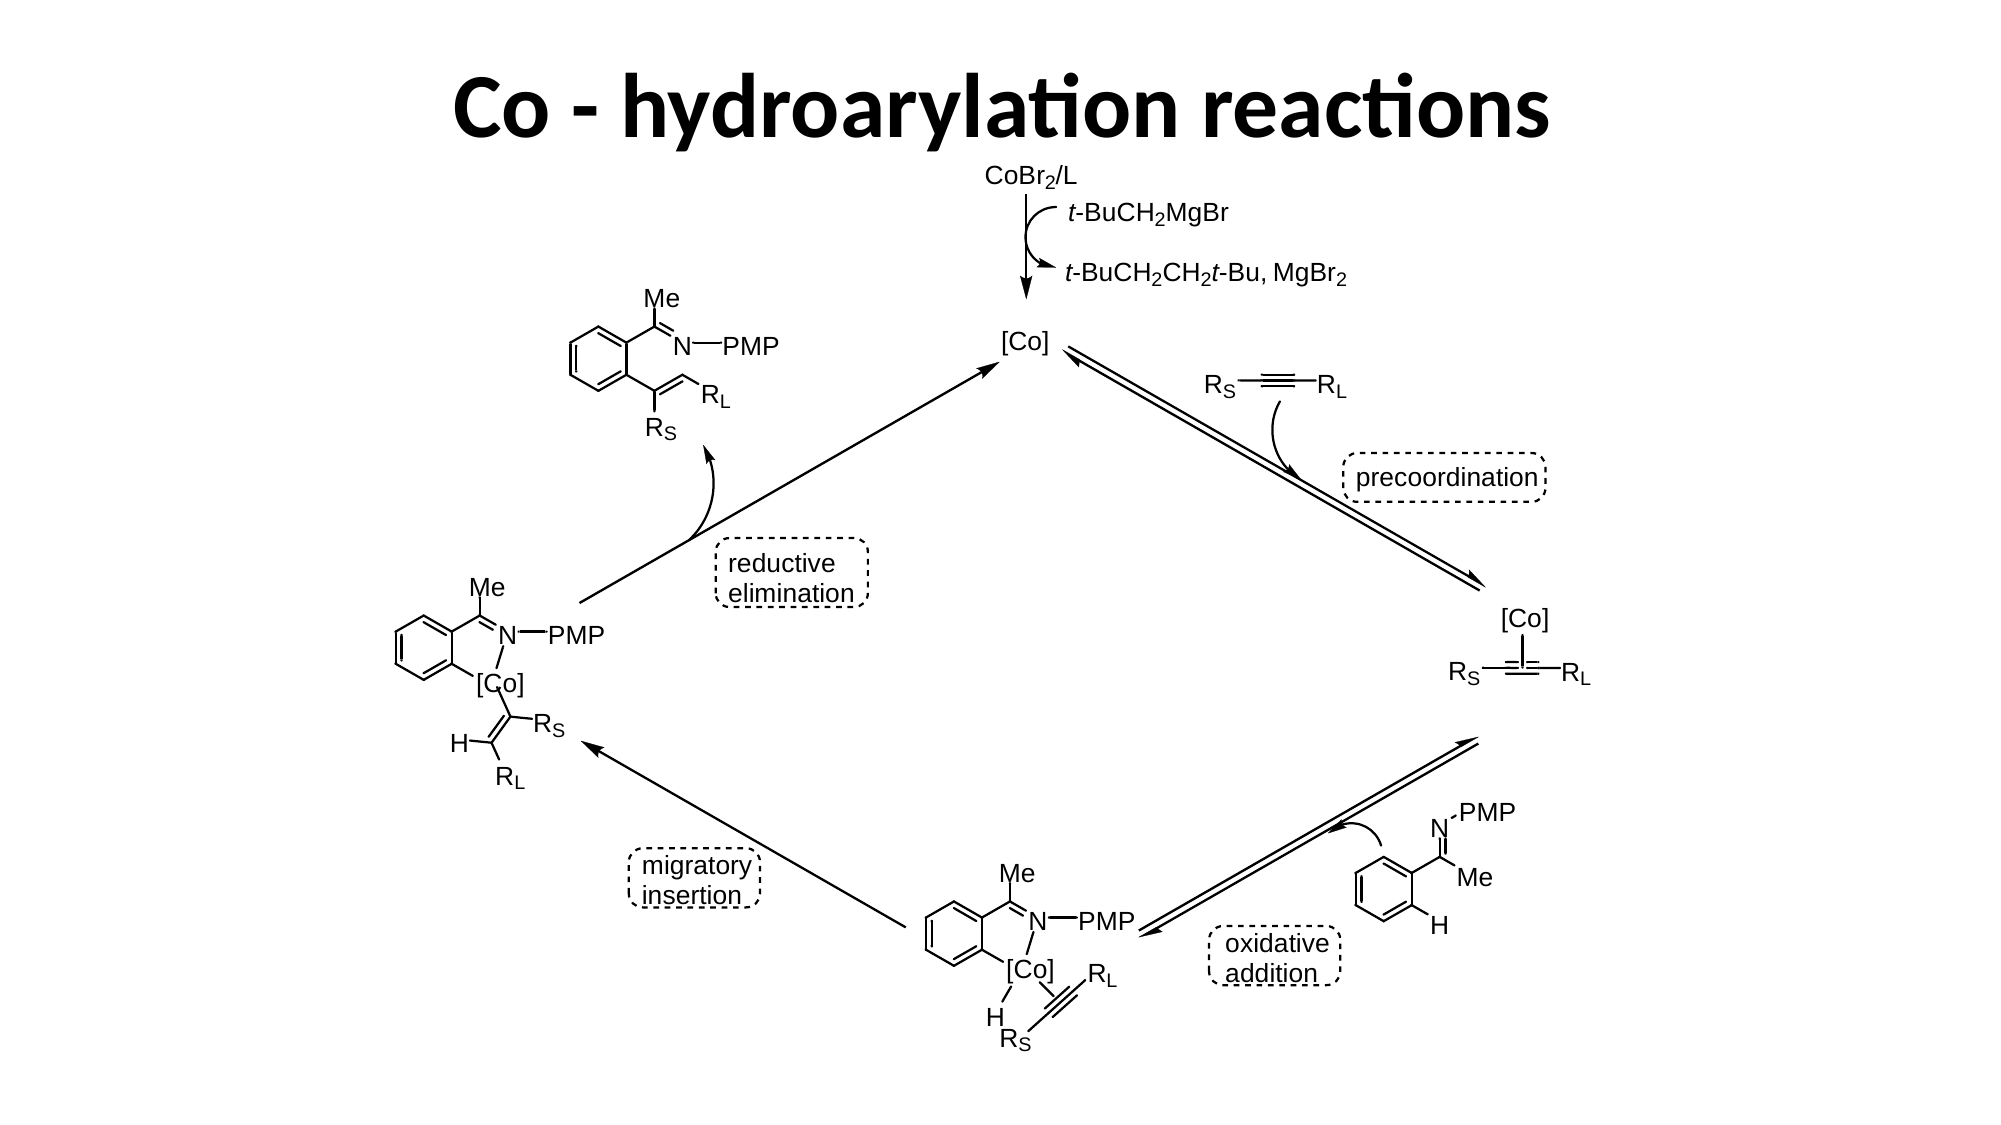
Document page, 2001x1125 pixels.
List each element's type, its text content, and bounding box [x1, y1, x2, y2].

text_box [391, 156, 1609, 1071]
text_box Co - hydroarylation reactions [255, 7, 1750, 195]
